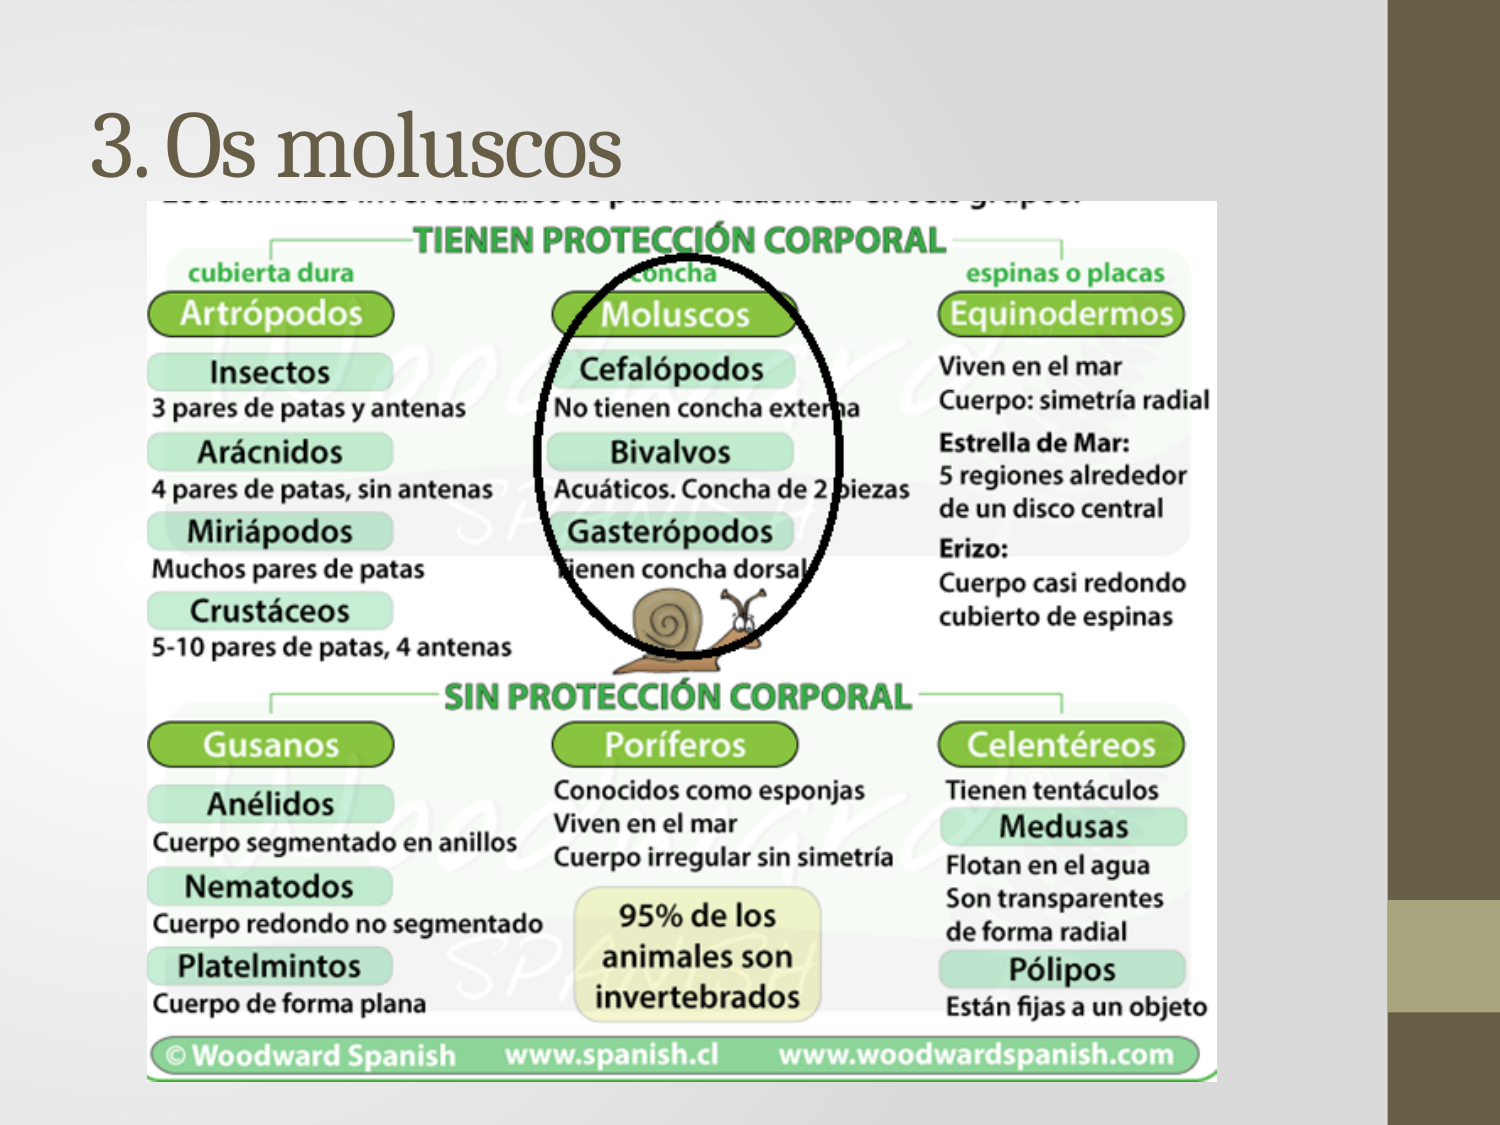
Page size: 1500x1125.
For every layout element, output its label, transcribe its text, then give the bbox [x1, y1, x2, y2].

title 3. Os moluscos [75, 45, 1325, 233]
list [147, 200, 1218, 1083]
